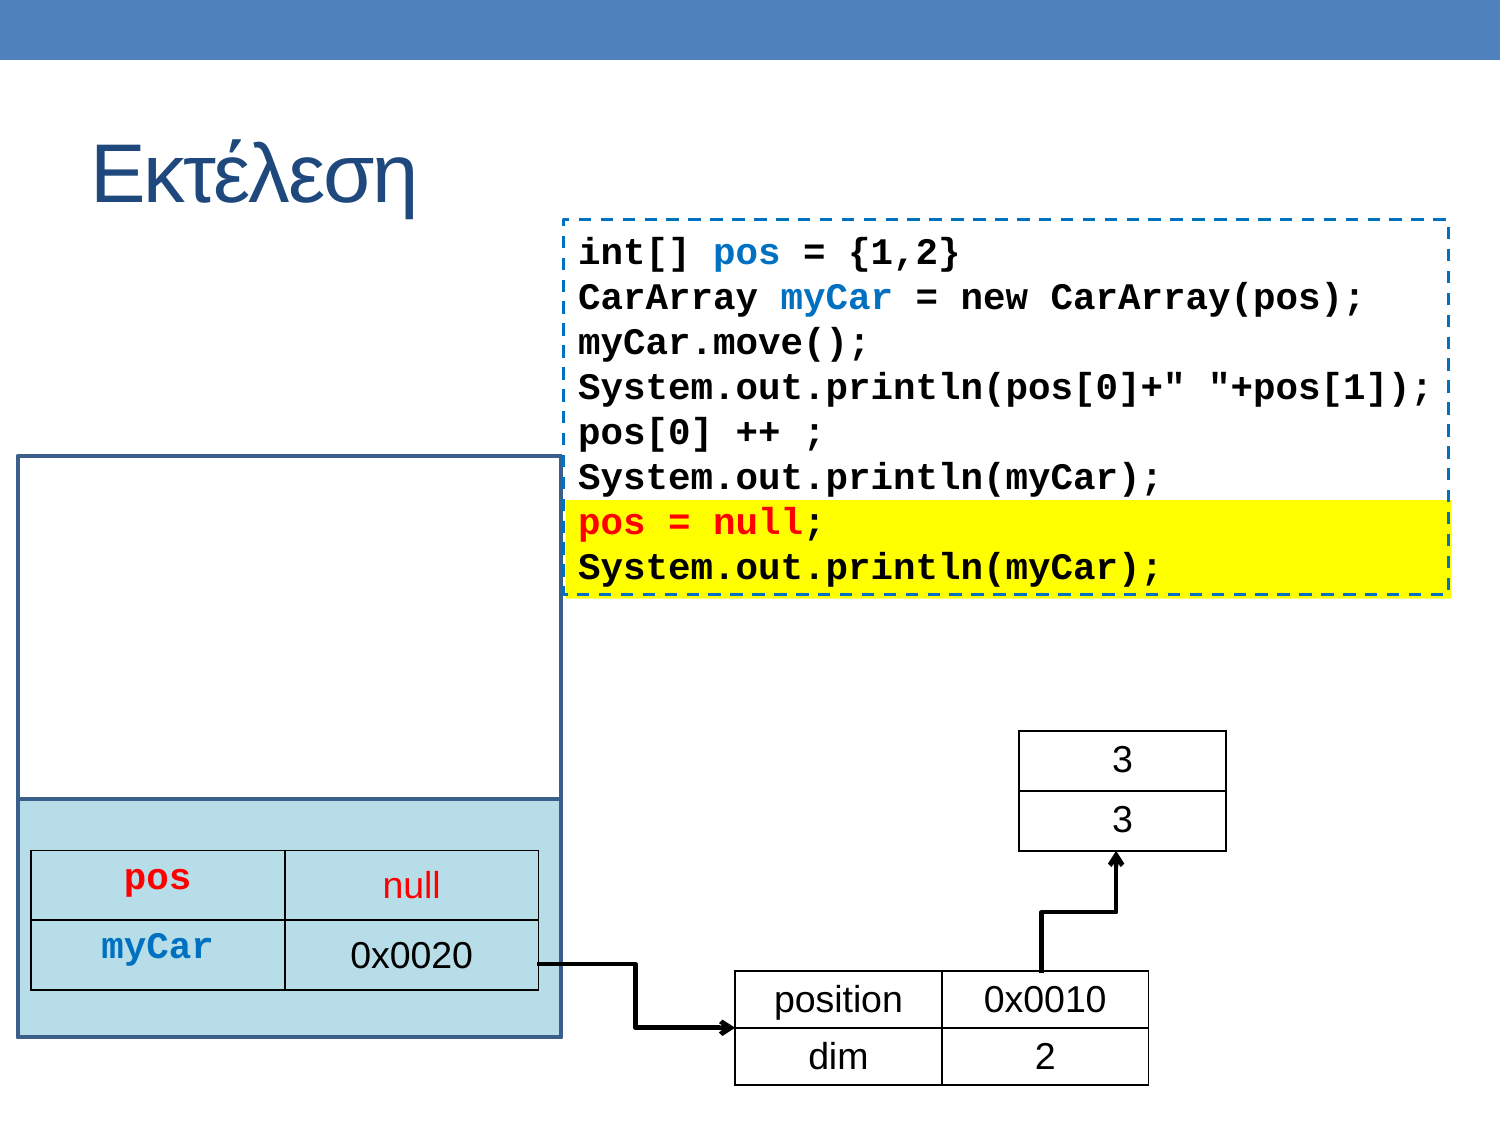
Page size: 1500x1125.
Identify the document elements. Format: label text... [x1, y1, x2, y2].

title Εκτέλεση [75, 87, 1425, 250]
text_box [16, 454, 563, 1039]
text_box int[] pos = {1,2} CarArray myCar = new CarArray(pos); myCar.move(); System.out.println(pos[0]+" "+pos[1]); pos[0] ++ ; System.out.println(myCar); pos = null; System.out.println(myCar); [563, 219, 1449, 595]
table_header position [743, 972, 941, 1027]
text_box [537, 963, 736, 1032]
table_header 0x0010 [943, 972, 1148, 1027]
table_cell 2 [943, 1029, 1148, 1084]
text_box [1017, 874, 1141, 950]
table_cell 3 [1020, 792, 1225, 850]
table_header 3 [1020, 732, 1225, 790]
table_cell dim [736, 1029, 941, 1084]
text_box [563, 498, 1454, 601]
